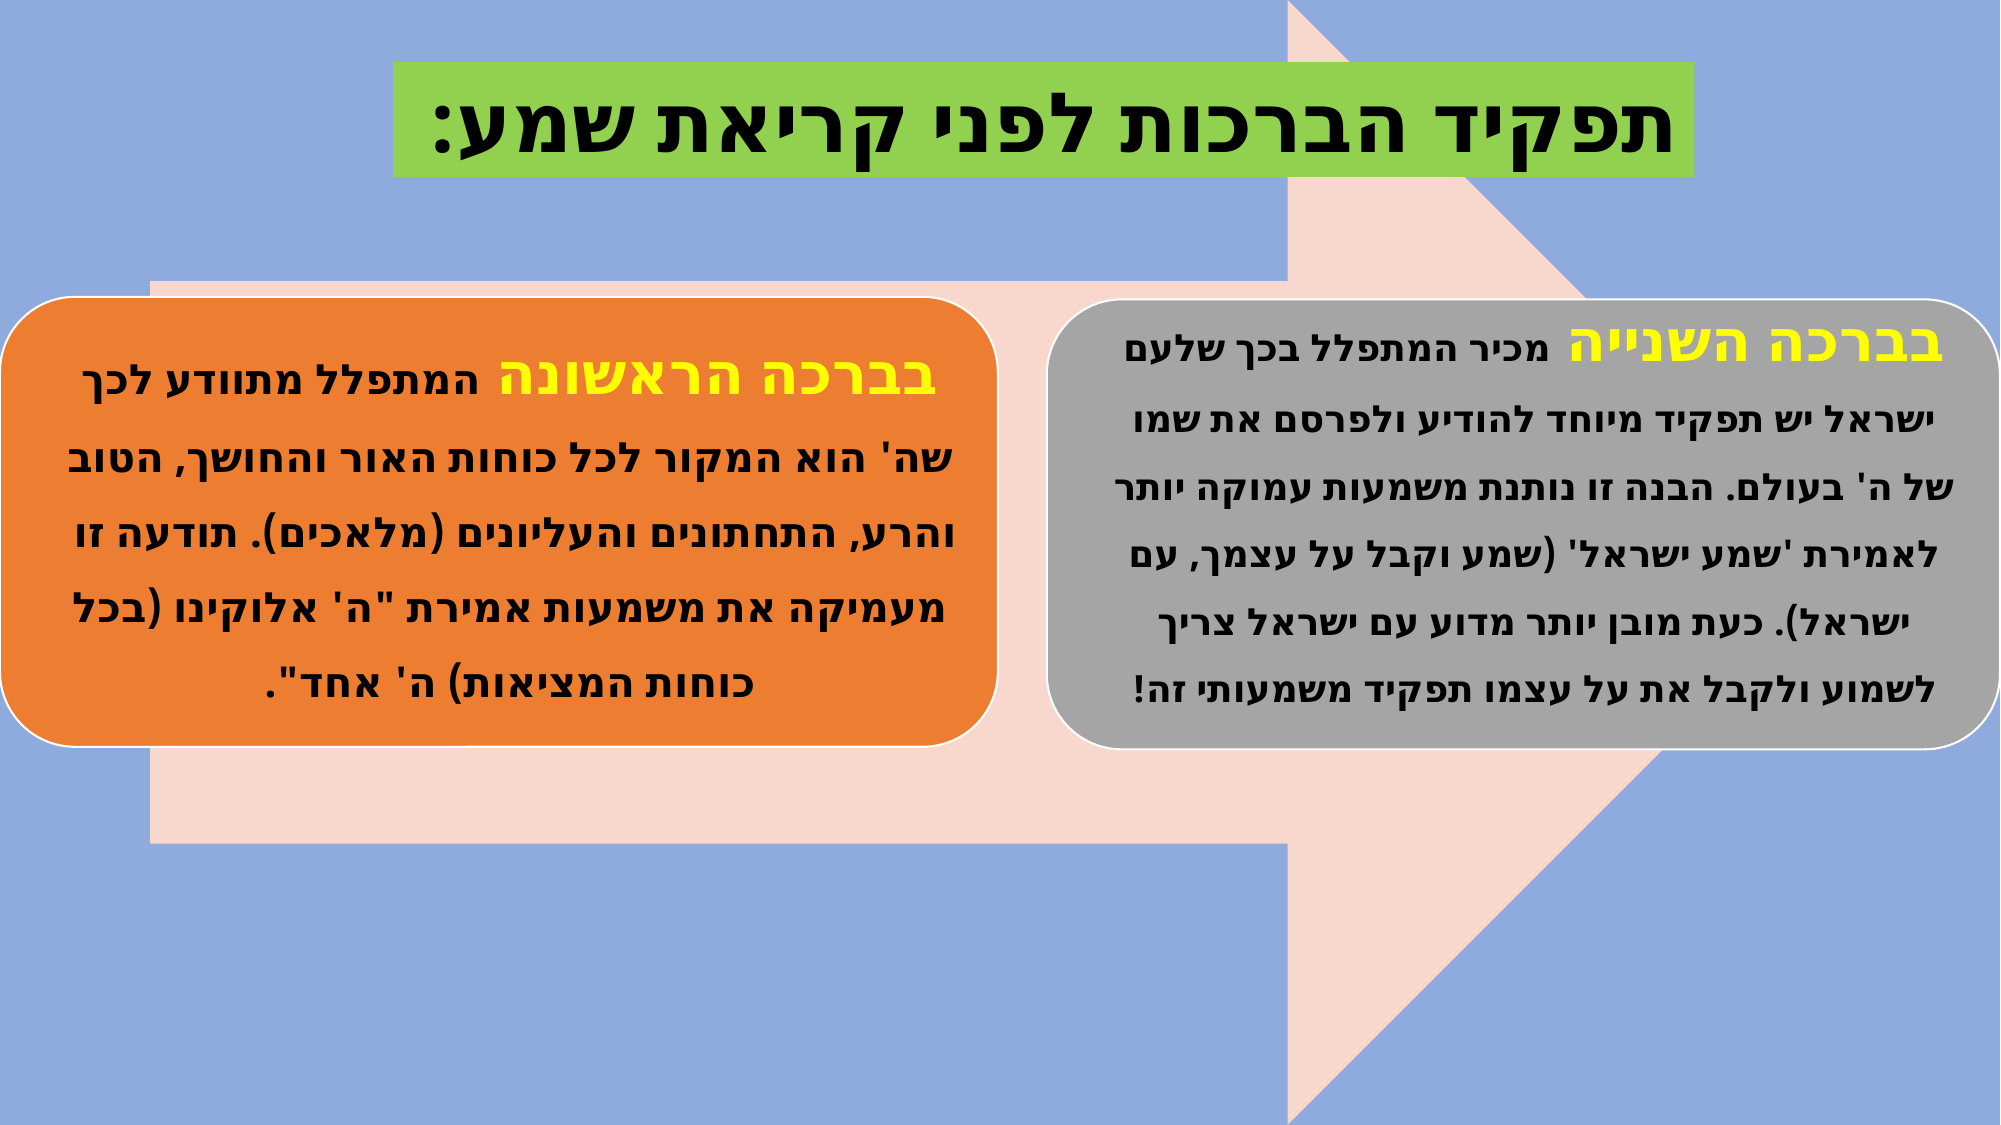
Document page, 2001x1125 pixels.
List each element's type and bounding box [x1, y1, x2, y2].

text_box [0, 0, 2000, 1125]
